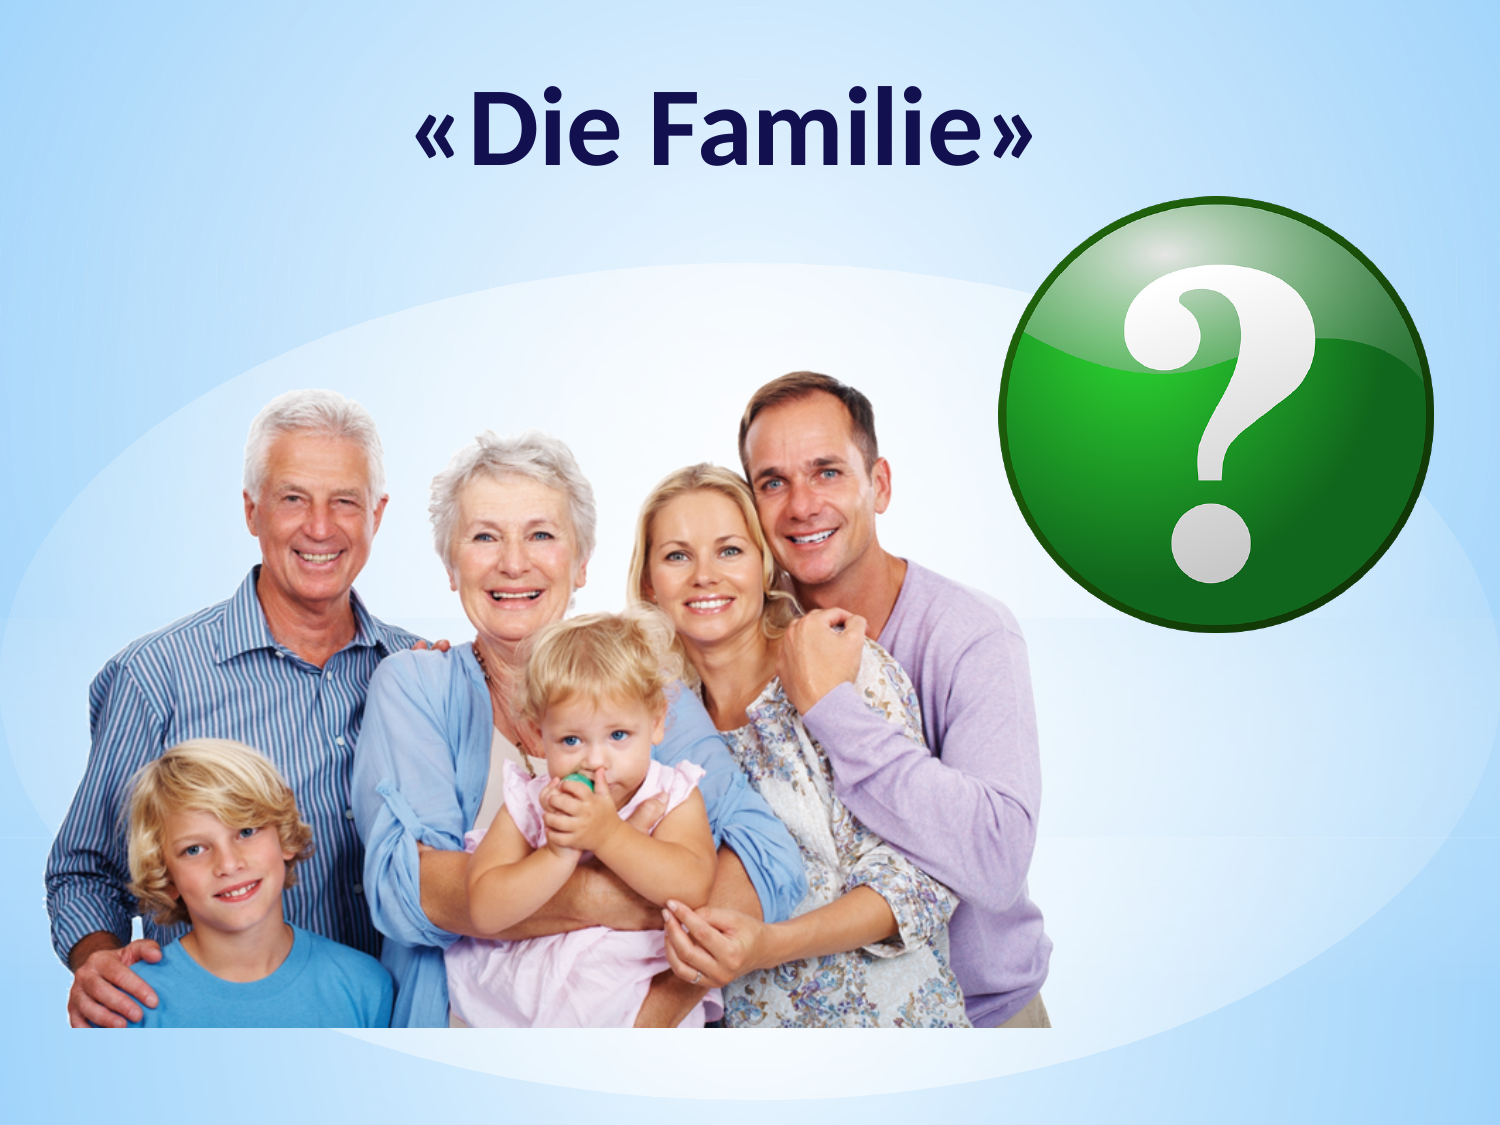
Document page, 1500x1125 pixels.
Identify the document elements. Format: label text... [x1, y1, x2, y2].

text_box «Die Familie» [0, 45, 1453, 196]
picture [40, 195, 1435, 1028]
